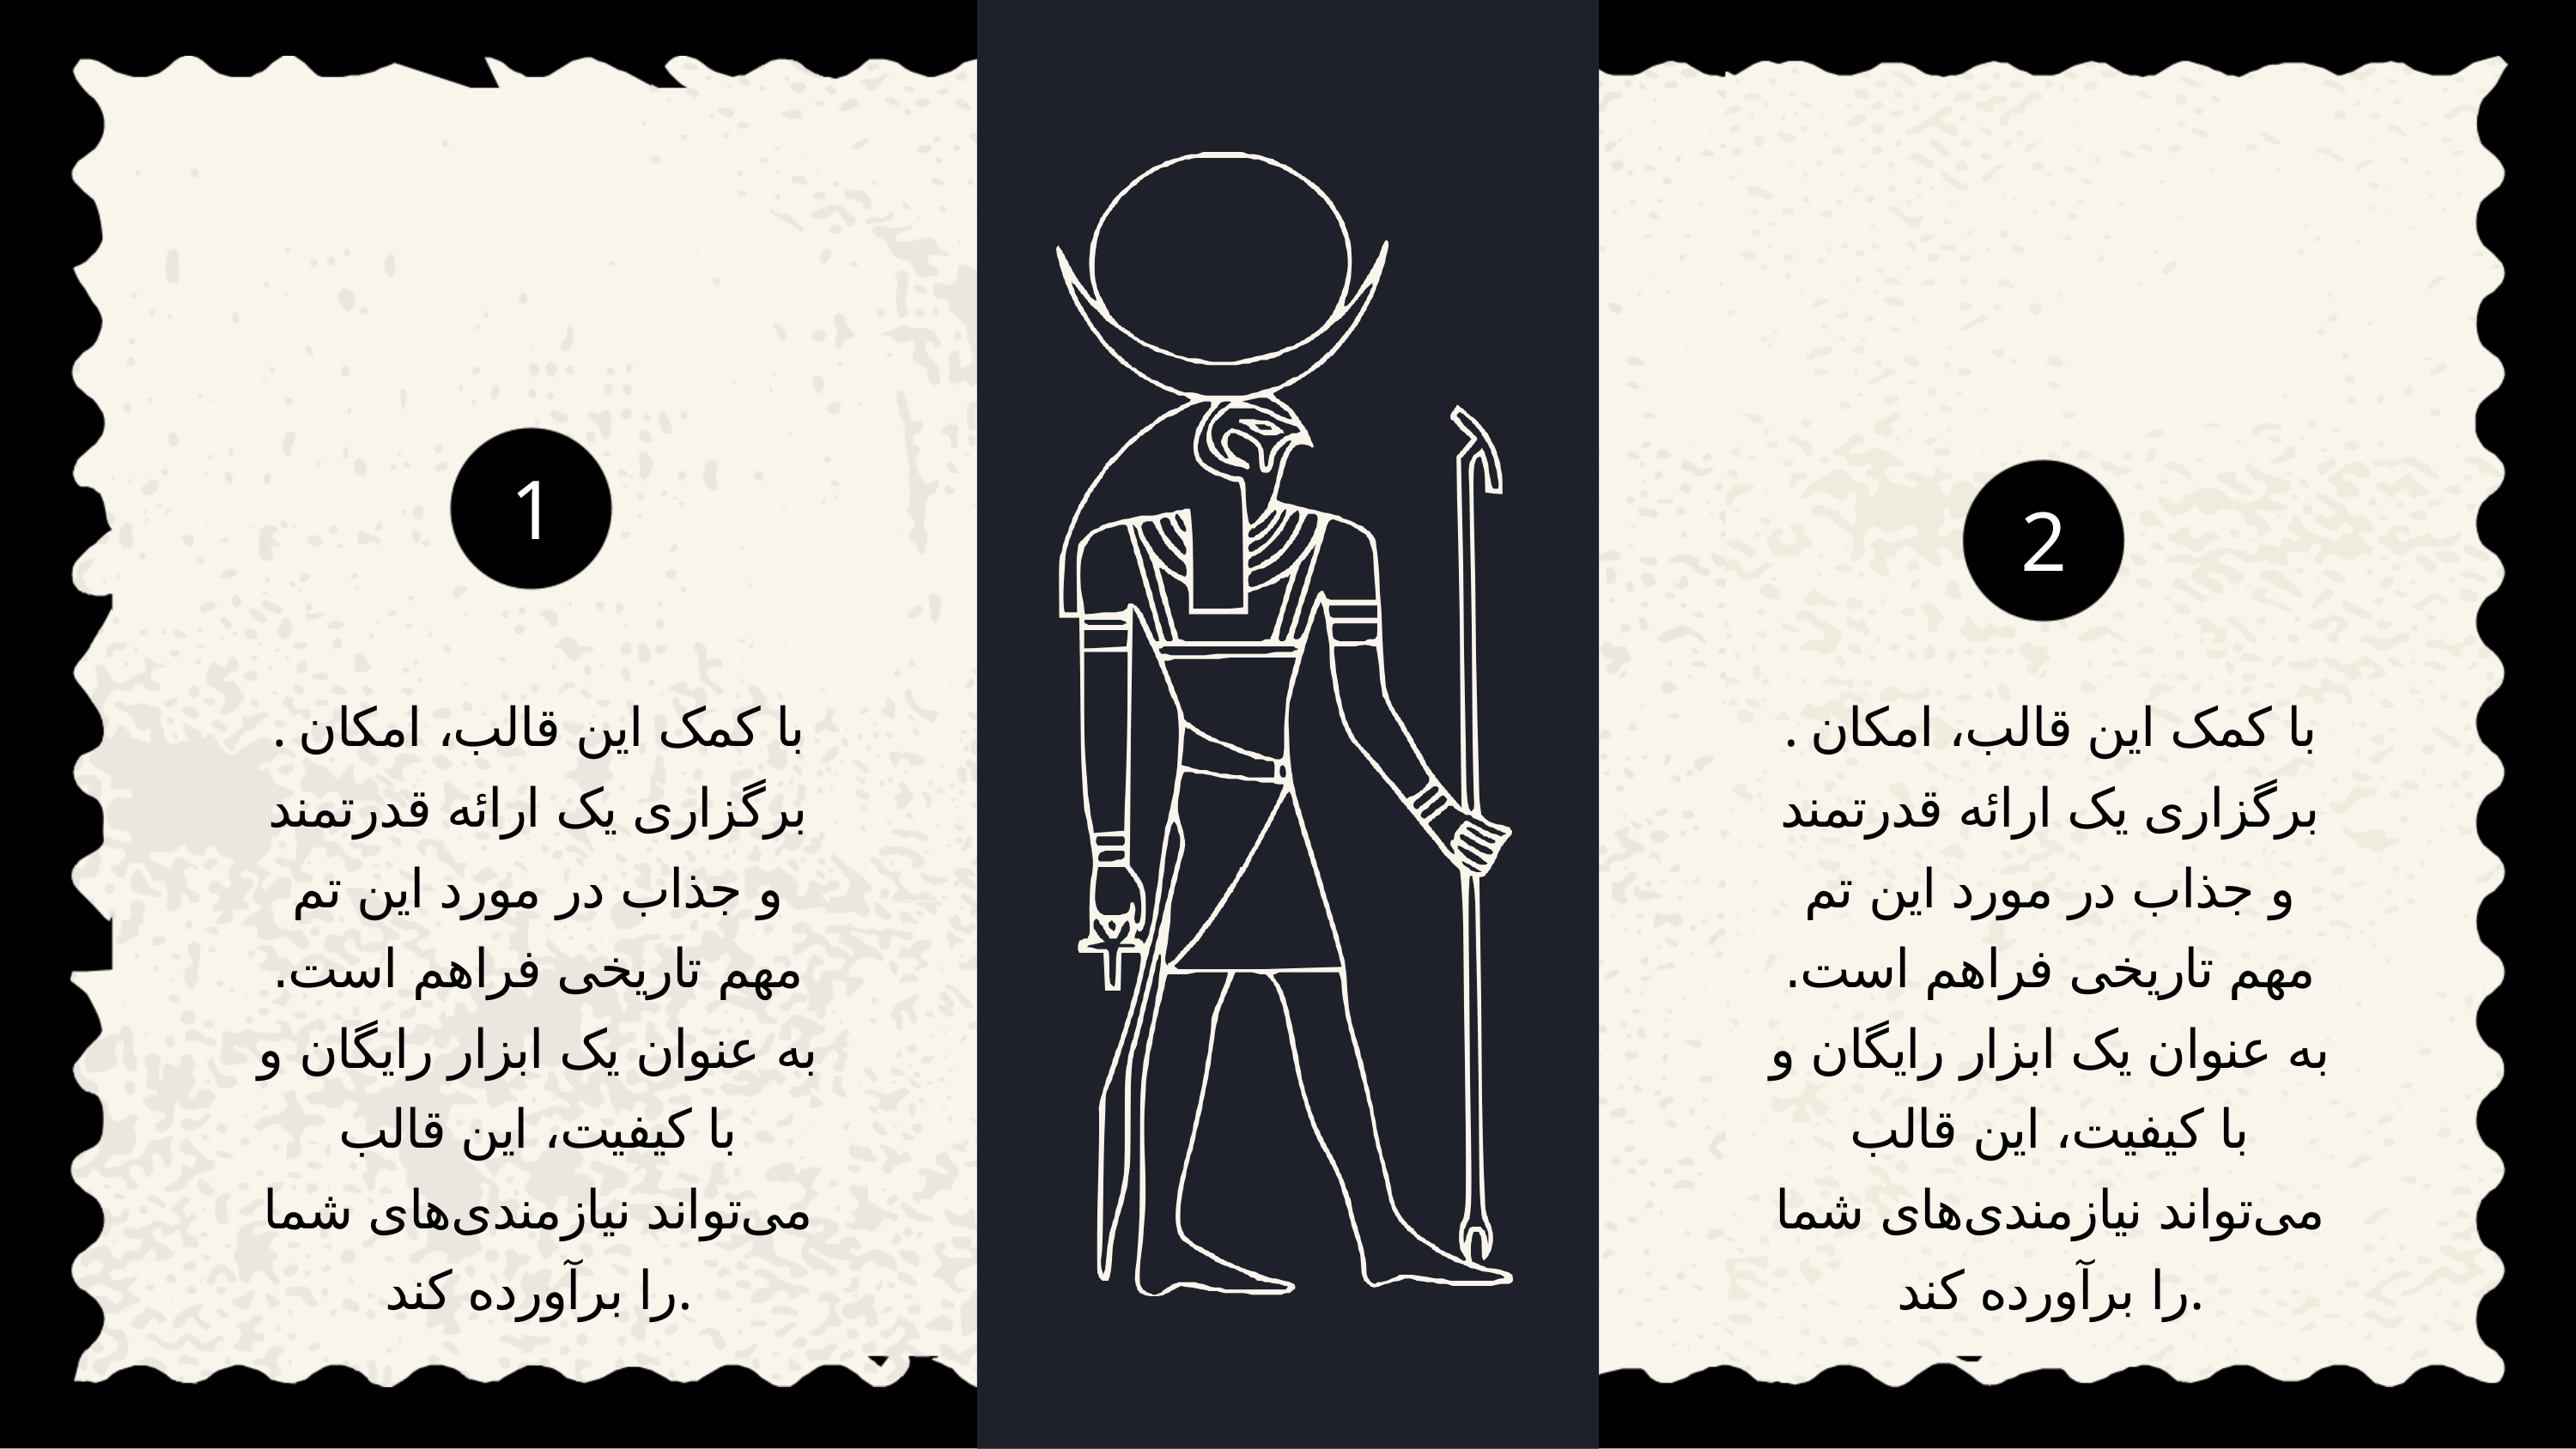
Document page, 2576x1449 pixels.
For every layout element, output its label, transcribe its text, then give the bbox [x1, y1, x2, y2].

title 1 [508, 456, 556, 675]
text_box 2 [2019, 488, 2069, 588]
text_box . با کمک این قالب، امکان برگزاری یک ارائه قدرتمند و جذاب در مورد این تم مهم تاریخی فراهم است. به عنوان یک ابزار رایگان و با کیفیت، این قالب می‌تواند نیازمندی‌های شما را برآورده کند. [213, 675, 851, 1320]
picture [1600, 56, 2508, 1387]
text_box . با کمک این قالب، امکان برگزاری یک ارائه قدرتمند و جذاب در مورد این تم مهم تاریخی فراهم است. به عنوان یک ابزار رایگان و با کیفیت، این قالب می‌تواند نیازمندی‌های شما را برآورده کند. [1725, 675, 2362, 1320]
picture [1056, 152, 1513, 1296]
picture [70, 56, 976, 1387]
